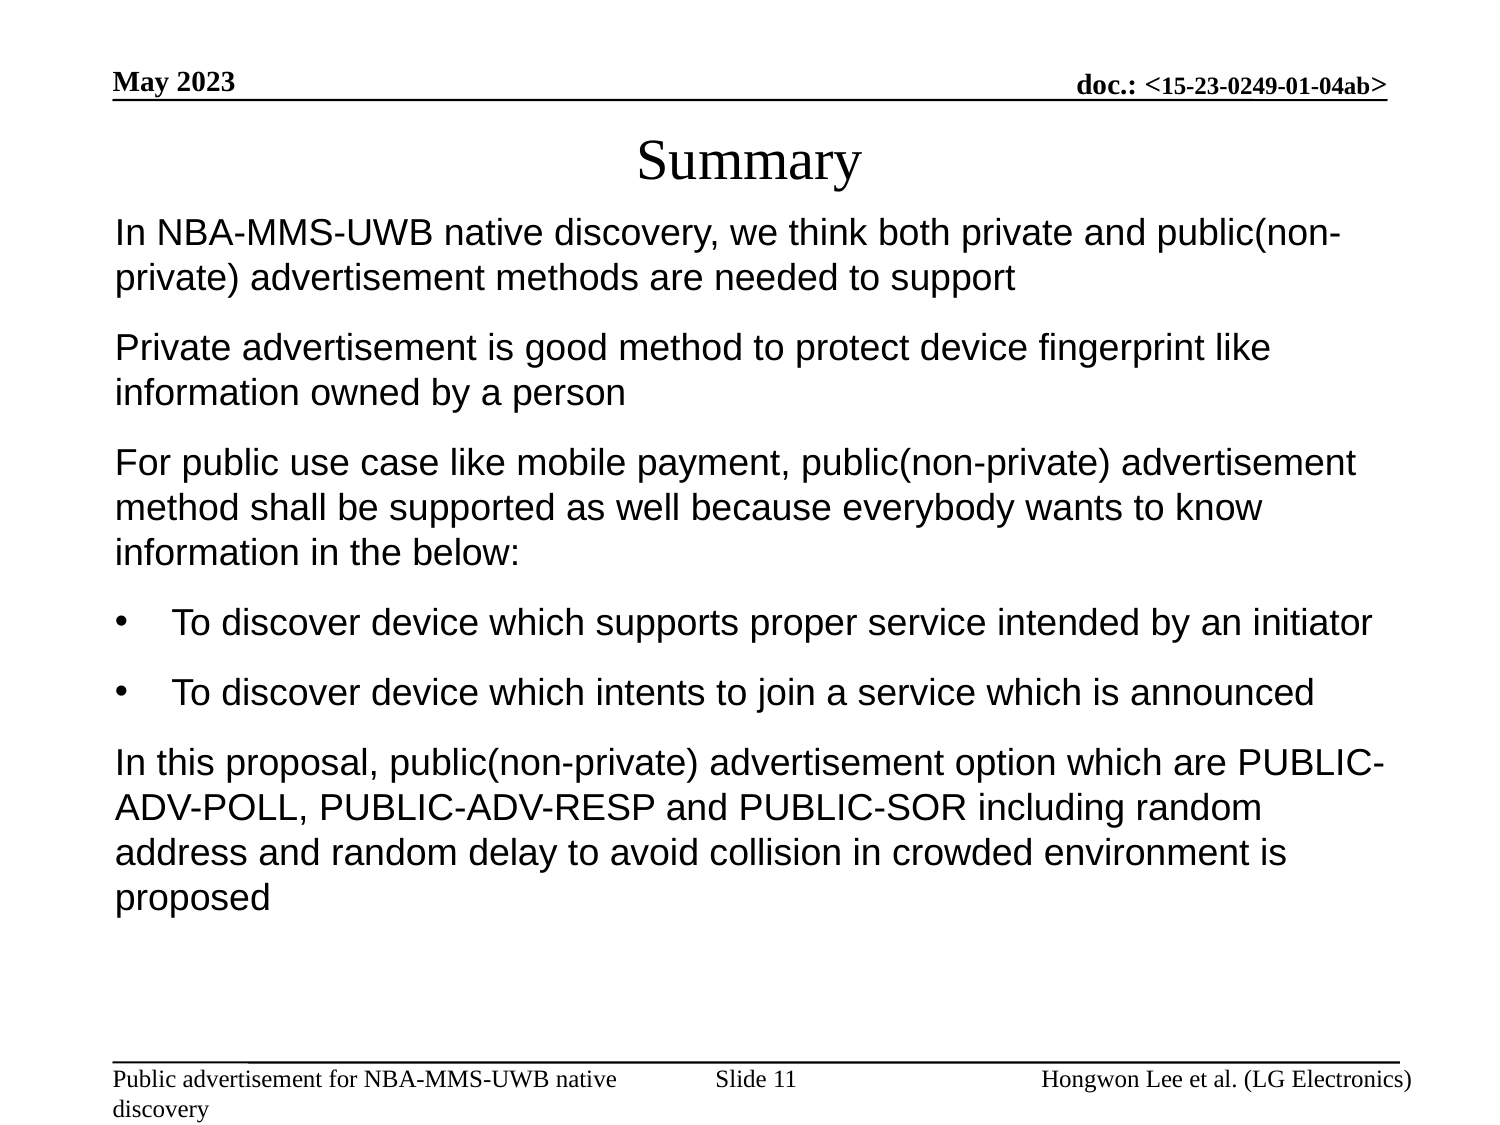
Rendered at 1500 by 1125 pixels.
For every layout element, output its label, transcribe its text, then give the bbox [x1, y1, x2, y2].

text_box Summary [112, 112, 1388, 200]
list In NBA-MMS-UWB native discovery, we think both private and public(non-private) advertisement methods are needed to support Private advertisement is good method to protect device fingerprint like information owned by a person For public use case like mobile payment, public(non-private) advertisement method shall be supported as well because everybody wants to know information in the below: To discover device which supports proper service intended by an initiator To discover device which intents to join a service which is announced In this proposal, public(non-private) advertisement option which are PUBLIC-ADV-POLL, PUBLIC-ADV-RESP and PUBLIC-SOR including random address and random delay to avoid collision in crowded environment is proposed [99, 200, 1413, 1013]
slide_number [112, 62, 375, 98]
slide_number Slide 11 [712, 1062, 800, 1093]
footer Hongwon Lee et al. (LG Electronics) [900, 1062, 1413, 1093]
